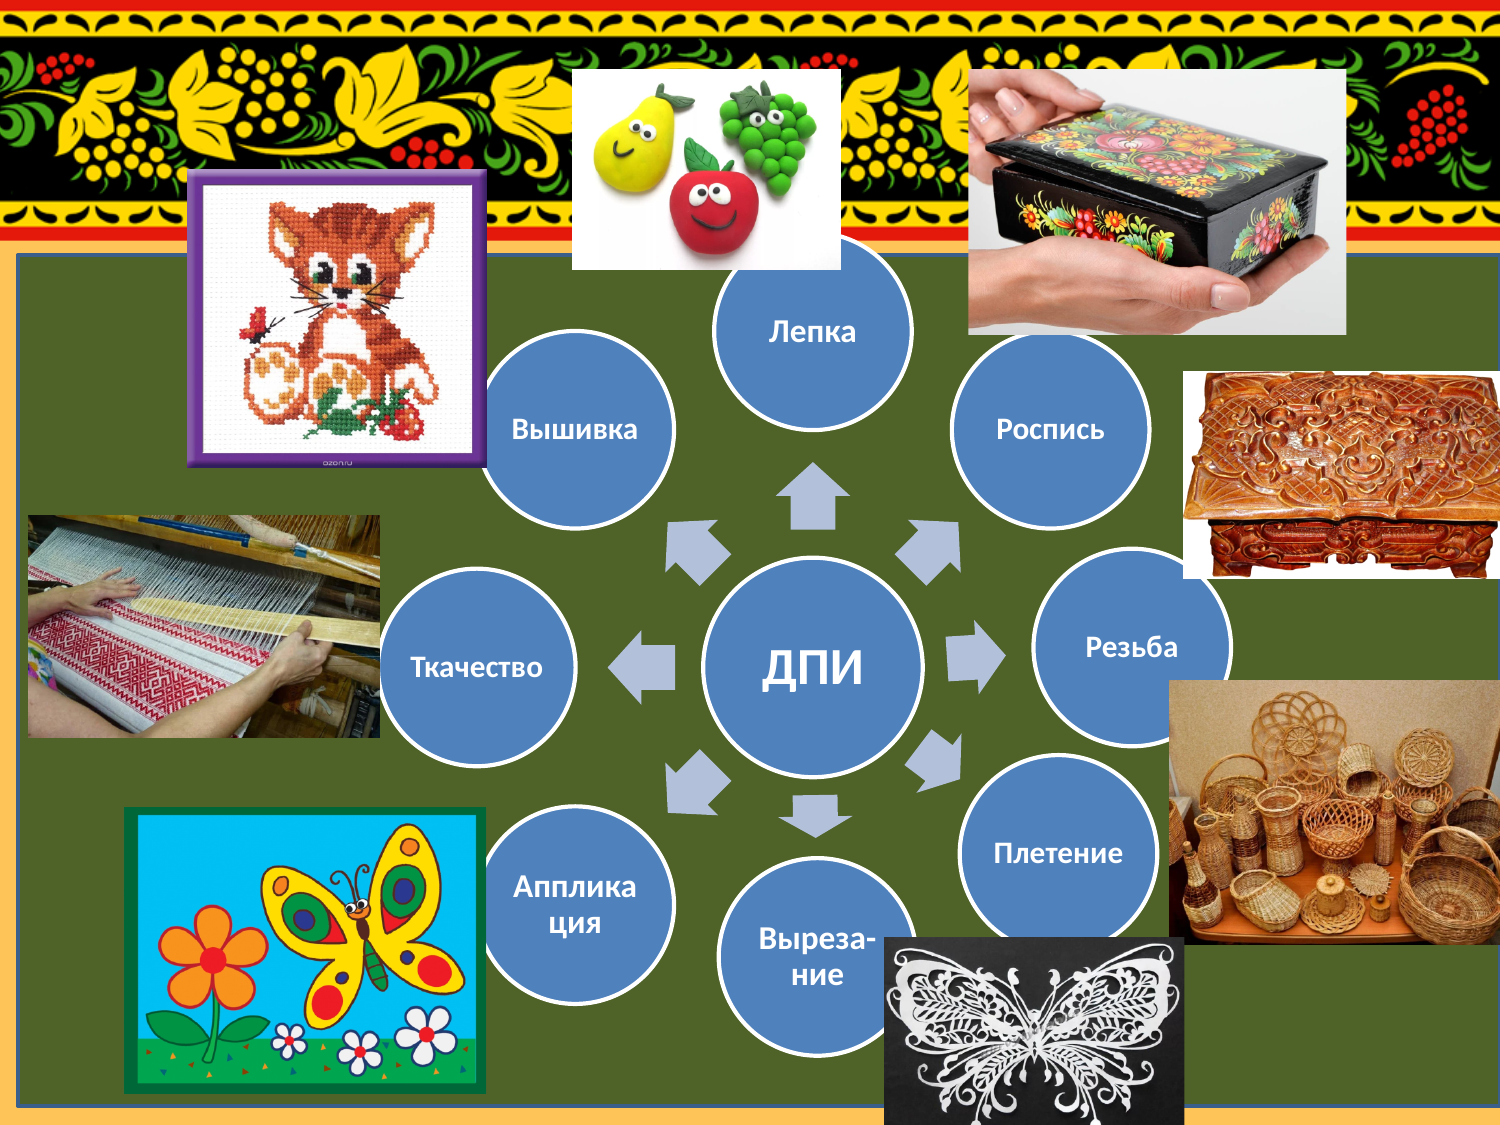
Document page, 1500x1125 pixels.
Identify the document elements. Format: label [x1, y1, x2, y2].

text_box [249, 228, 1377, 1107]
picture [0, 0, 1500, 1125]
